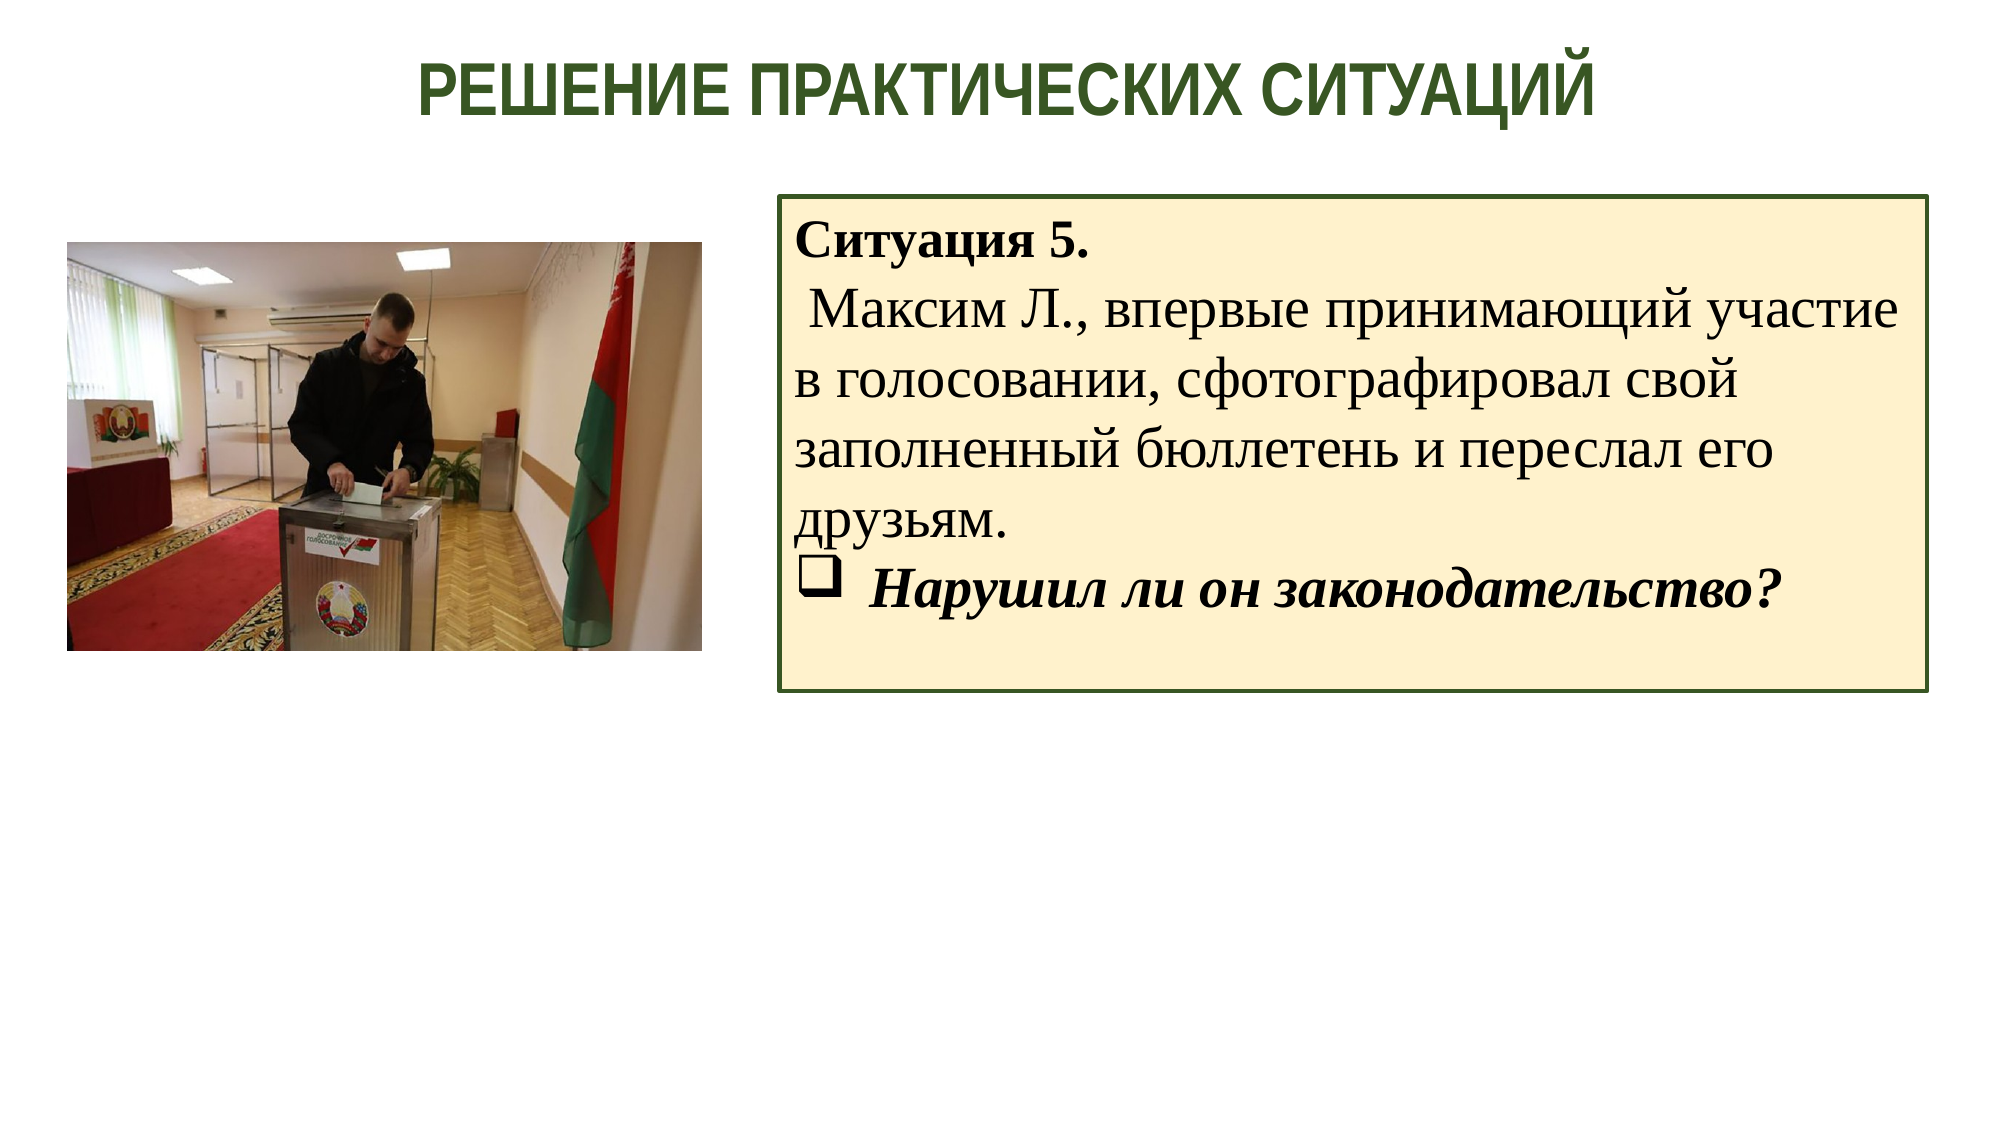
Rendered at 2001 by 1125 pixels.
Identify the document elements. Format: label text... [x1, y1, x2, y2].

picture [67, 242, 702, 651]
text_box РЕШЕНИЕ ПРАКТИЧЕСКИХ СИТУАЦИЙ [88, 50, 1928, 138]
text_box Ситуация 5. Максим Л., впервые принимающий участие в голосовании, сфотографировал свой заполненный бюллетень и переслал его друзьям. Нарушил ли он законодательство? [779, 196, 1928, 692]
